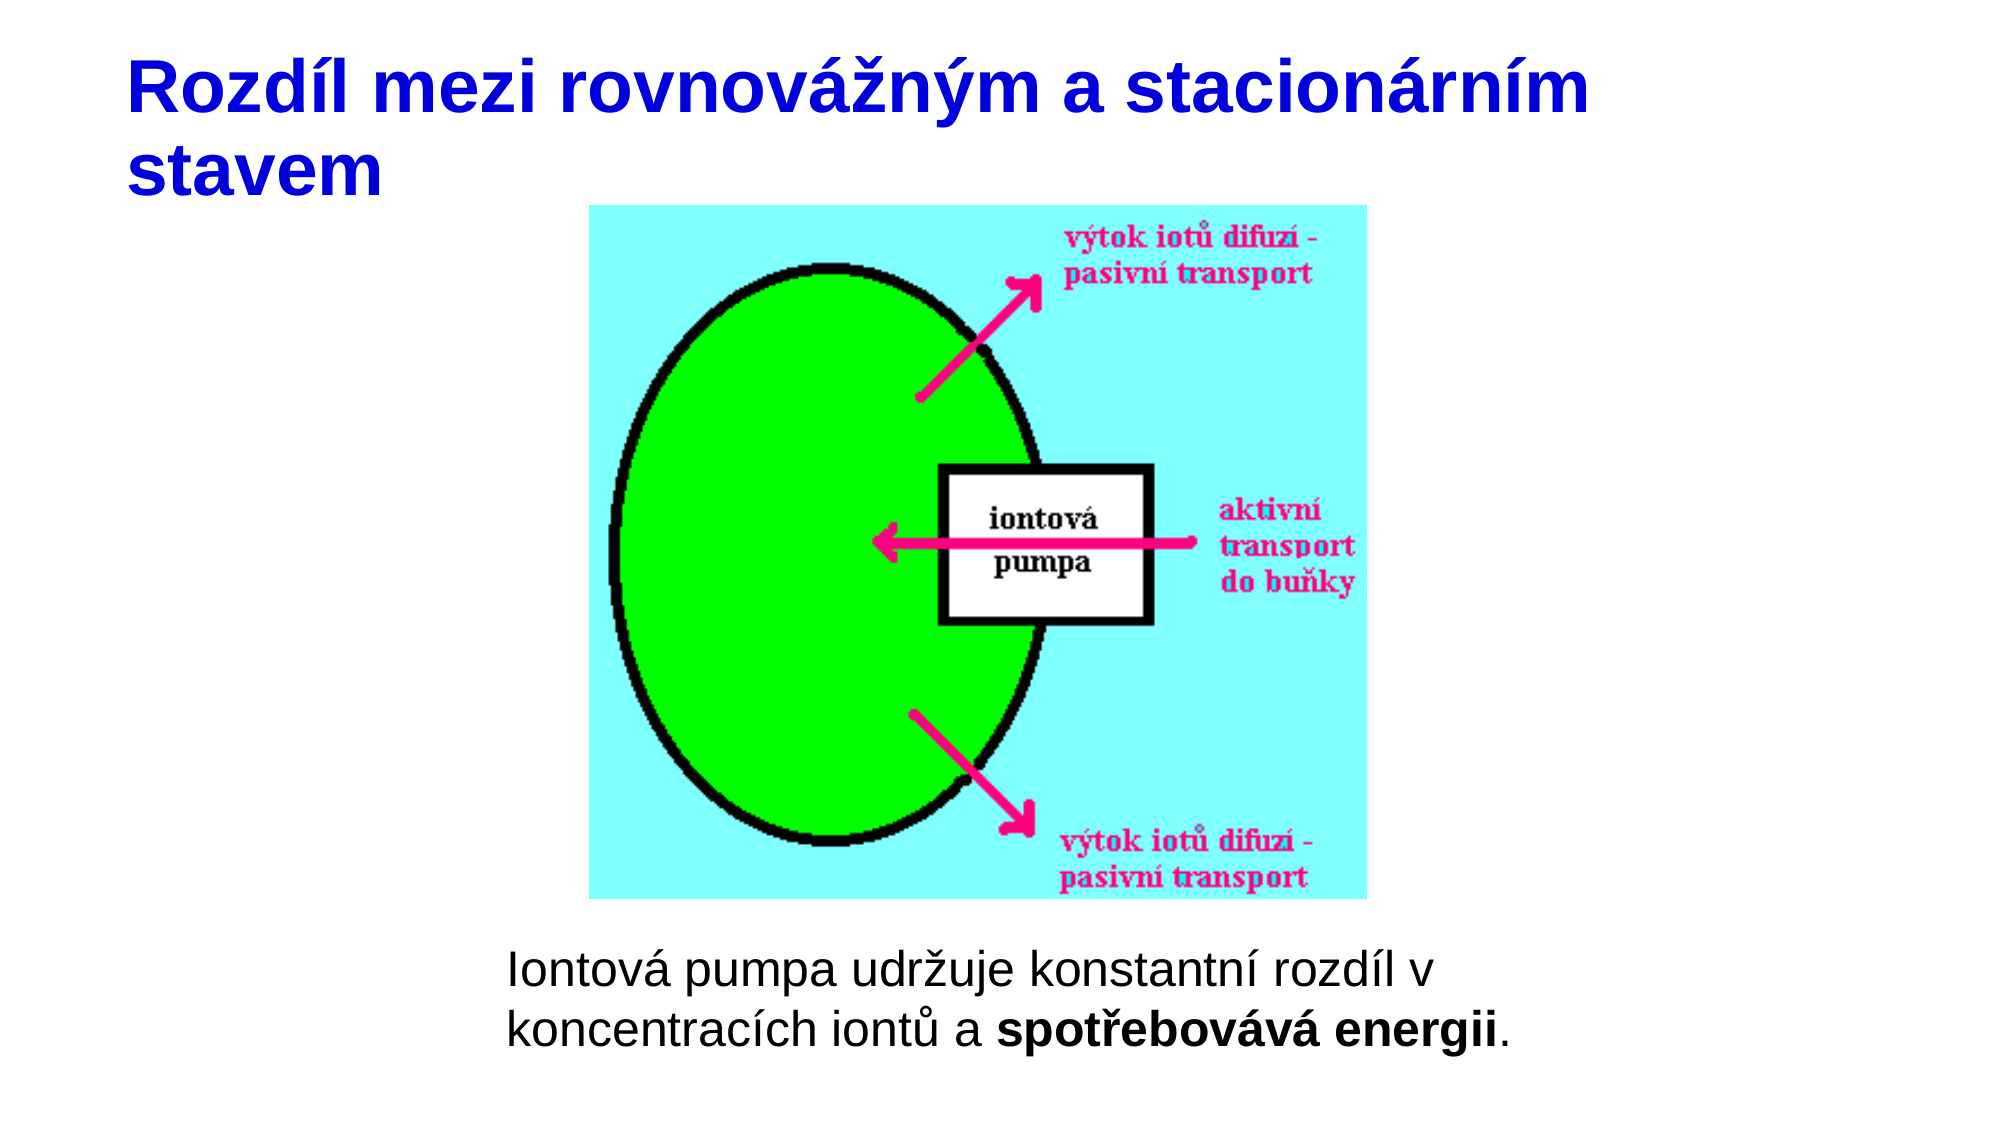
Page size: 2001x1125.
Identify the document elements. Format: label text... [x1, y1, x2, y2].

title Rozdíl mezi rovnovážným a stacionárním stavem [125, 44, 1654, 207]
text_box Iontová pumpa udržuje konstantní rozdíl v koncentracích iontů a spotřebovává energii. [492, 928, 1544, 1064]
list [589, 205, 1367, 899]
